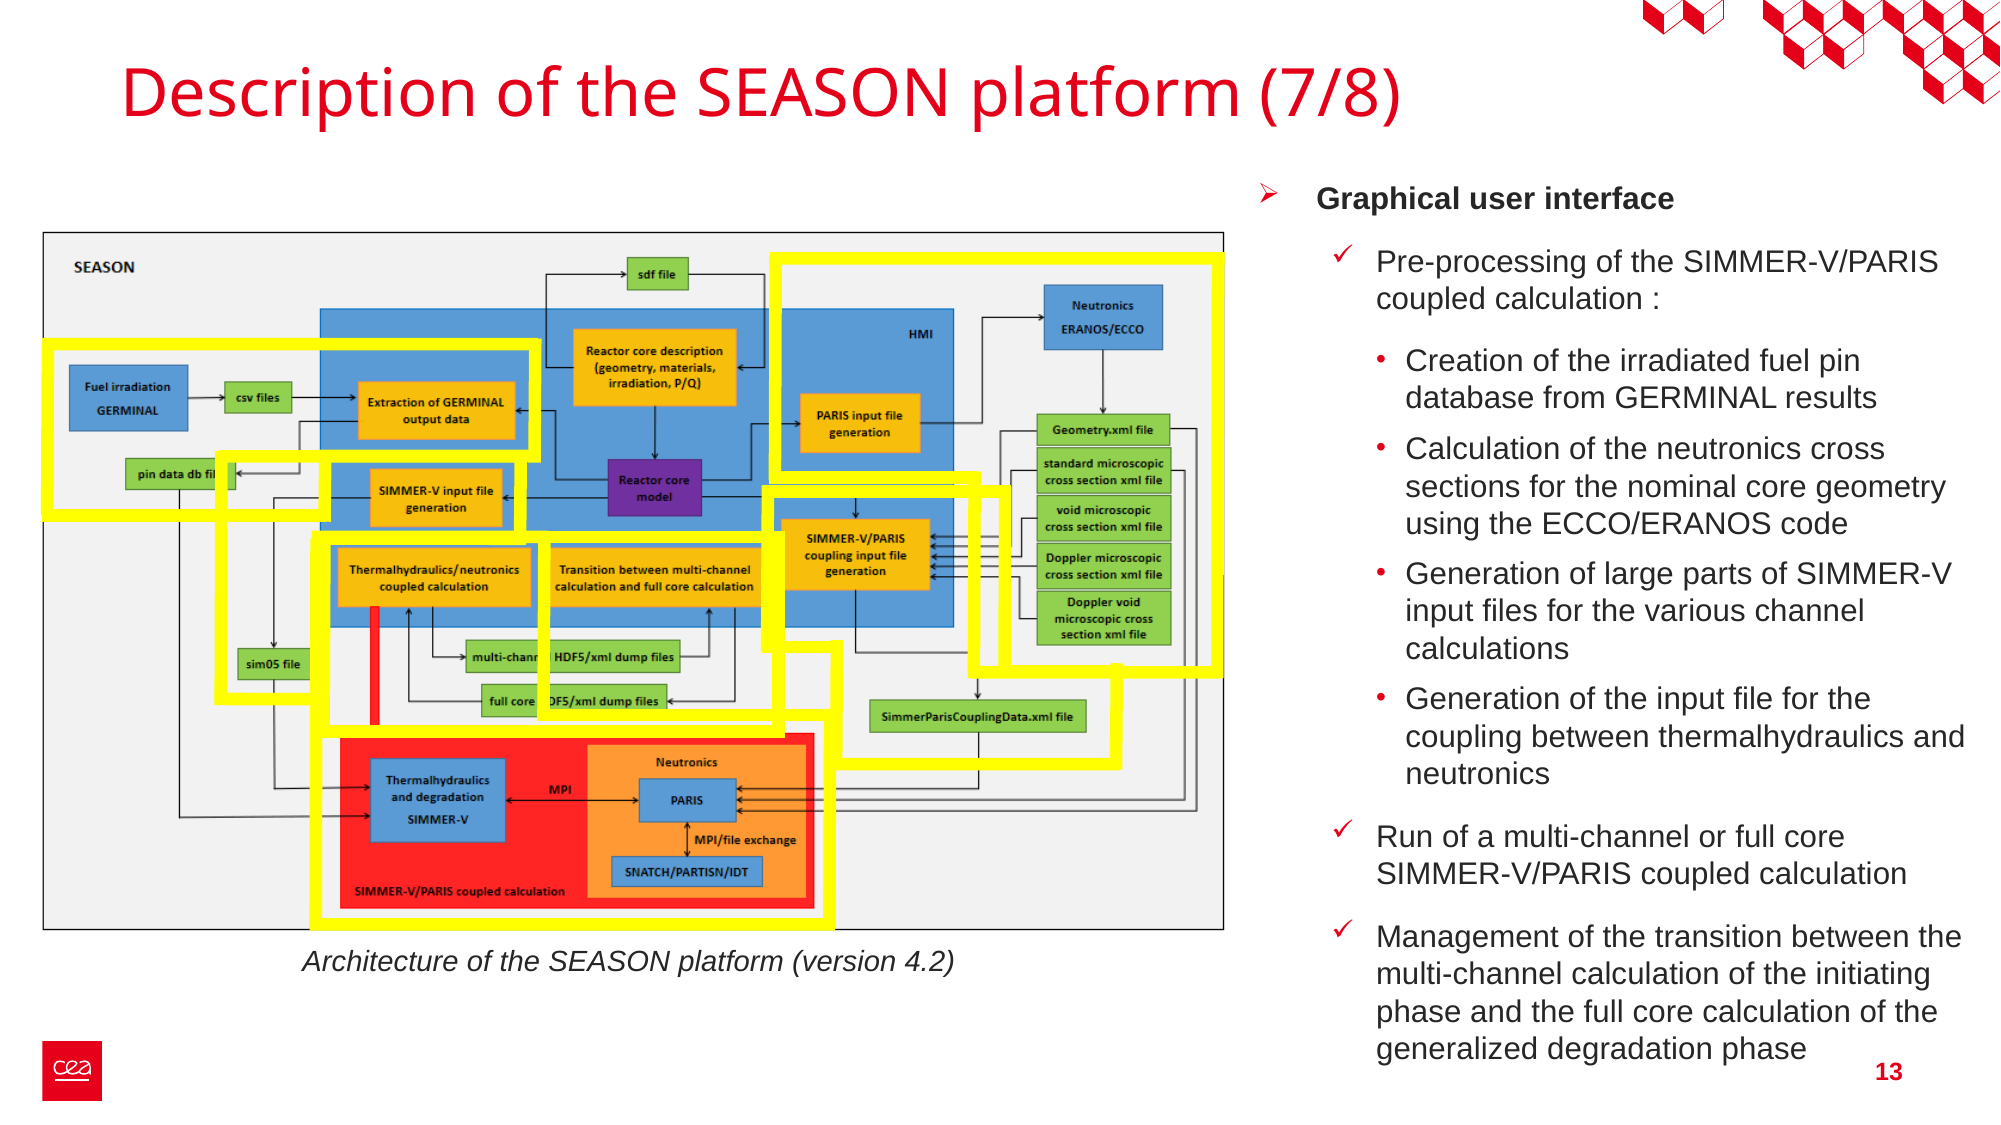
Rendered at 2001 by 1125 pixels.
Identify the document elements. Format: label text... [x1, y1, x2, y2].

text_box Generation of large parts of SIMMER-V input files for the various channel calculations [1257, 545, 1985, 671]
text_box Graphical user interface Pre-processing of the SIMMER-V/PARIS coupled calculation : [1257, 171, 1985, 332]
text_box Calculation of the neutronics cross sections for the nominal core geometry using the ECCO/ERANOS code [1257, 421, 1985, 545]
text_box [768, 252, 1225, 679]
title Description of the SEASON platform (7/8) [120, 51, 1880, 195]
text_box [214, 450, 526, 705]
text_box Generation of the input file for the coupling between thermalhydraulics and neutronics [1257, 671, 1985, 808]
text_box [309, 531, 836, 929]
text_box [42, 338, 539, 522]
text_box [762, 485, 1120, 770]
text_box Creation of the irradiated fuel pin database from GERMINAL results [1257, 332, 1985, 421]
text_box Management of the transition between the multi-channel calculation of the initiating phase and the full core calculation of the generalized degradation phase [1257, 908, 1985, 1107]
picture [38, 226, 1229, 935]
text_box Run of a multi-channel or full core SIMMER-V/PARIS coupled calculation [1257, 808, 1985, 908]
list Architecture of the SEASON platform (version 4.2) [208, 935, 1059, 1002]
